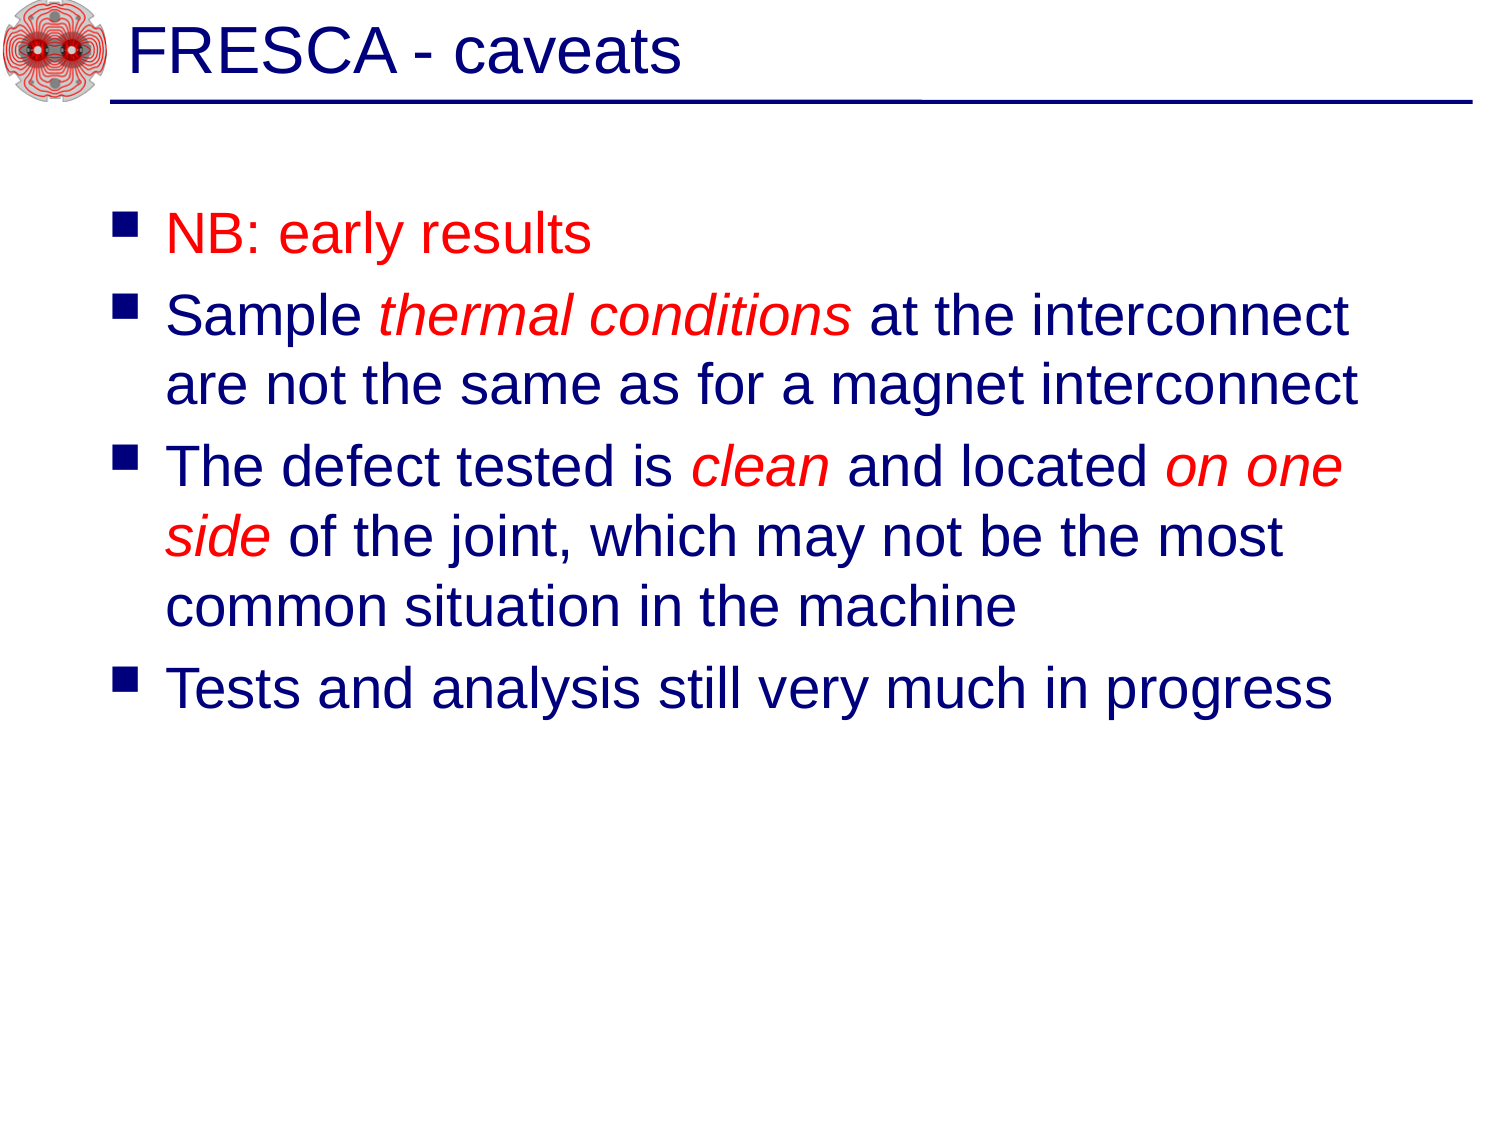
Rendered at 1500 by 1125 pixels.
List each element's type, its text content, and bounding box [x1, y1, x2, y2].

picture [0, 0, 108, 103]
list NB: early results Sample thermal conditions at the interconnect are not the same as for a magnet interconnect The defect tested is clean and located on one side of the joint, which may not be the most common situation in the machine Tests and analysis still very much in progress [93, 187, 1463, 880]
title FRESCA - caveats [111, 3, 1463, 91]
